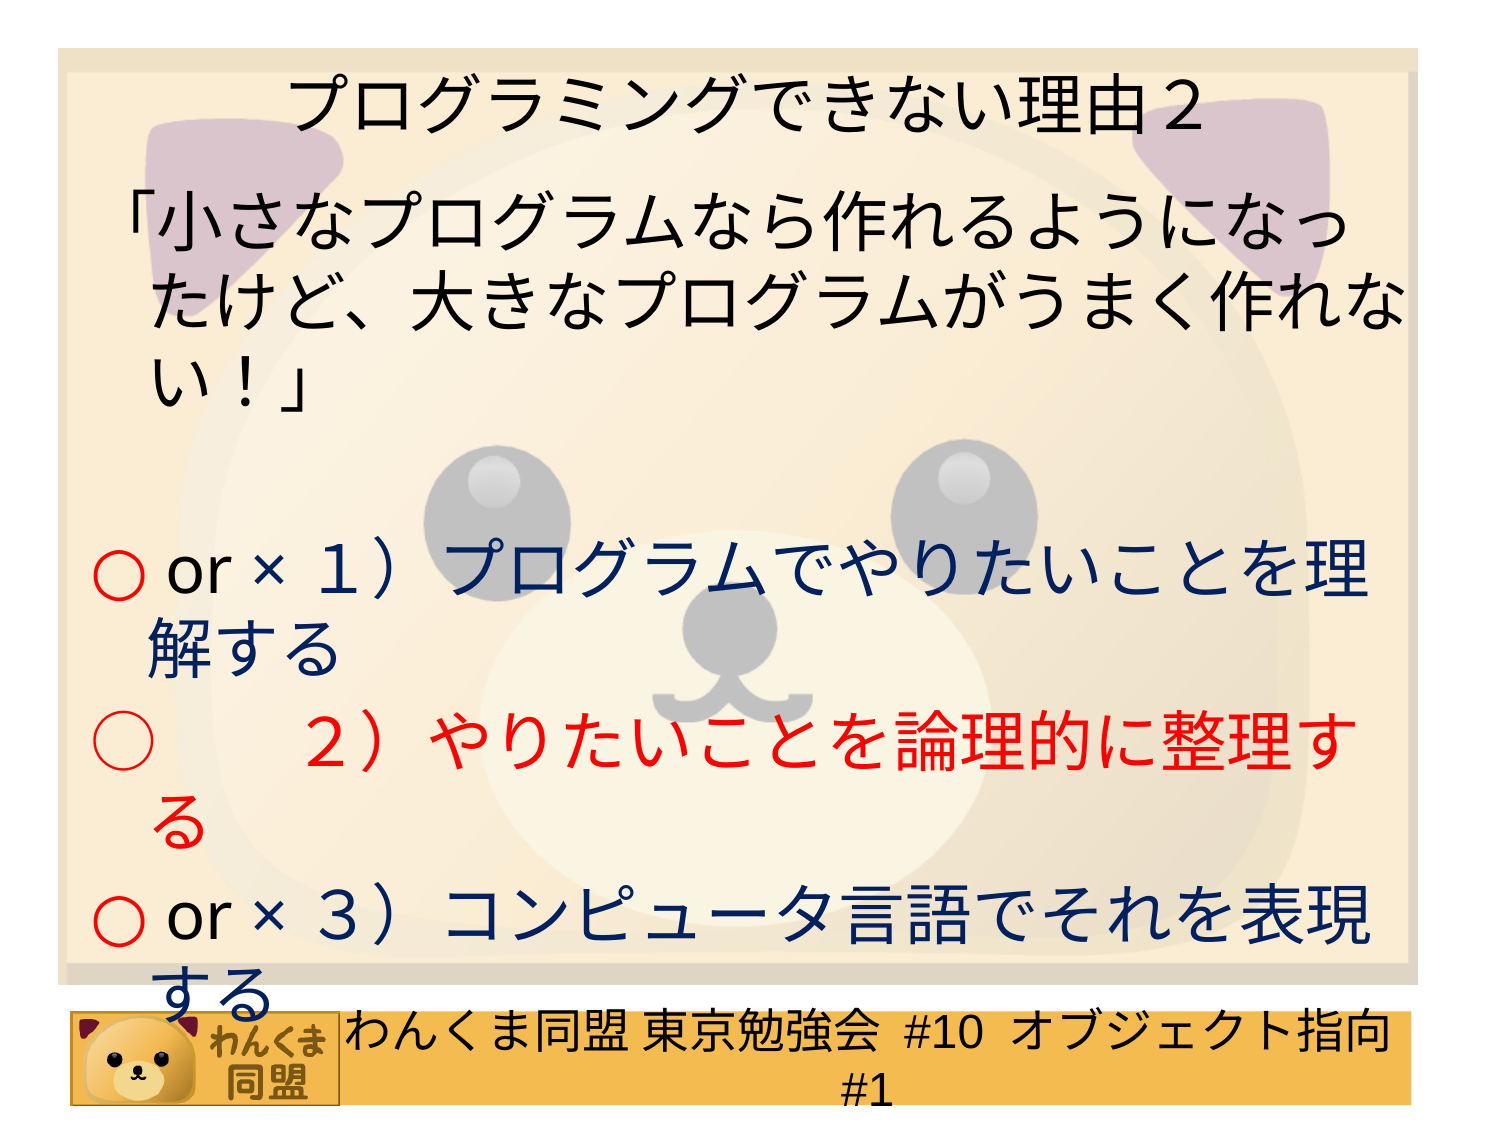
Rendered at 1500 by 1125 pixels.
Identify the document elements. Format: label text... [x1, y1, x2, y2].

list 「小さなプログラムなら作れるようになったけど、大きなプログラムがうまく作れない！」 ○ or ×１）プログラムでやりたいことを理解する ○ ２）やりたいことを論理的に整理する ○ or ×３）コンピュータ言語でそれを表現する [74, 172, 1426, 1006]
picture [70, 1011, 340, 1106]
picture [58, 48, 1418, 985]
title プログラミングできない理由２ [74, 44, 1426, 162]
